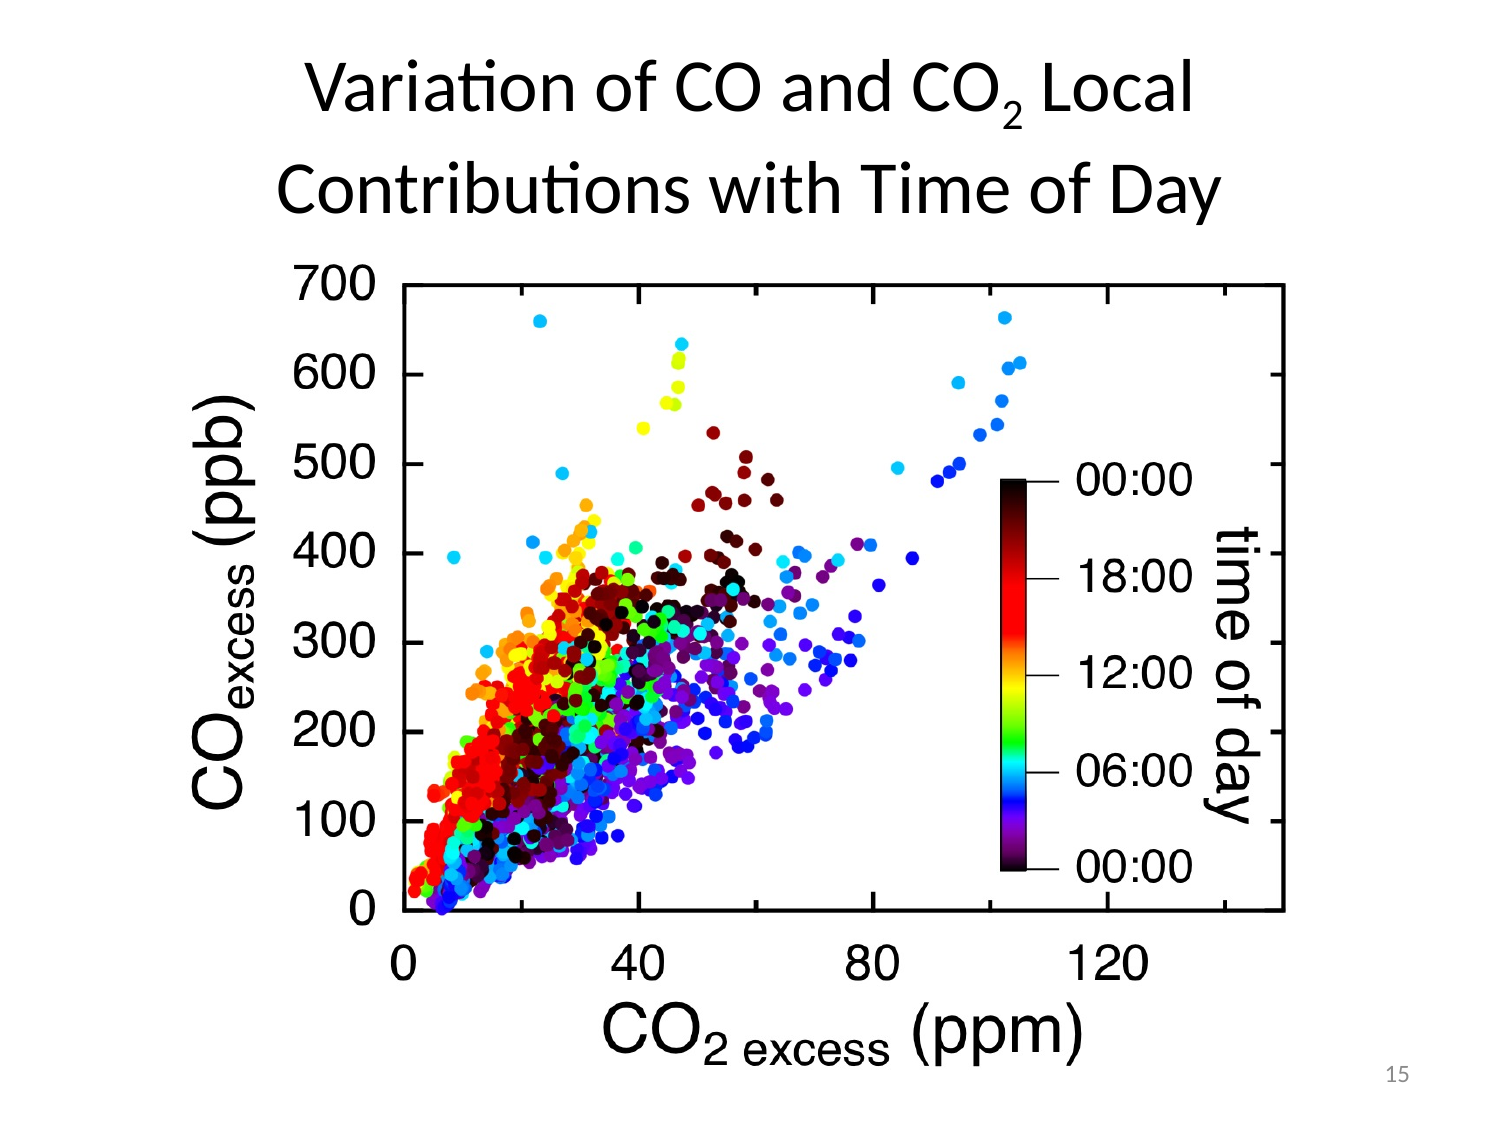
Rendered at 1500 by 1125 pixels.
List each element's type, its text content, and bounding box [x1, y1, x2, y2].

slide_number 15 [1352, 1042, 1425, 1103]
text_box Variation of CO and CO2 Local Contributions with Time of Day [211, 28, 1289, 203]
picture [151, 205, 1349, 1106]
